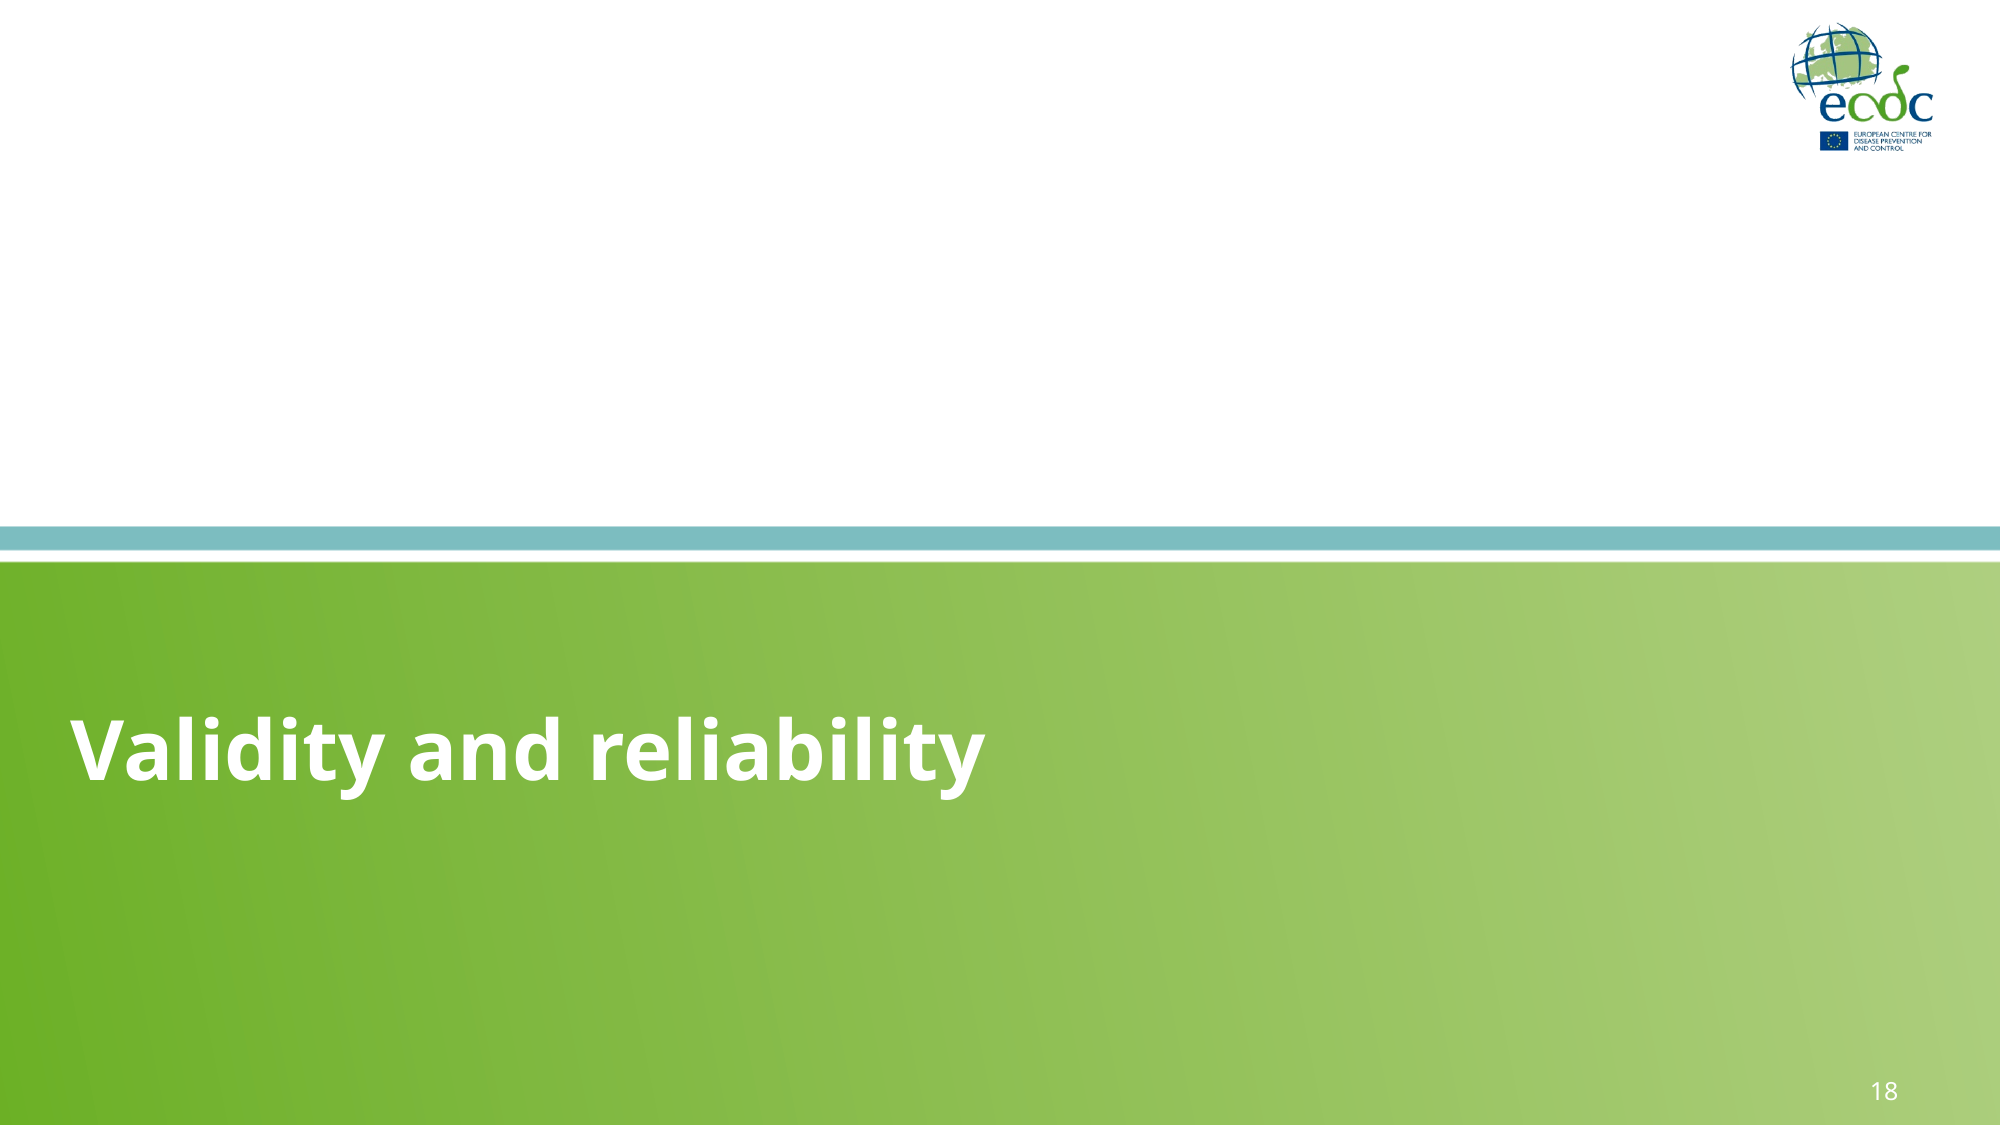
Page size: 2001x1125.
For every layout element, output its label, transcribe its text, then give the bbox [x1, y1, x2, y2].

slide_number 18 [1494, 1062, 1914, 1123]
picture [0, 0, 2000, 1125]
title Validity and reliability [70, 708, 1871, 1028]
